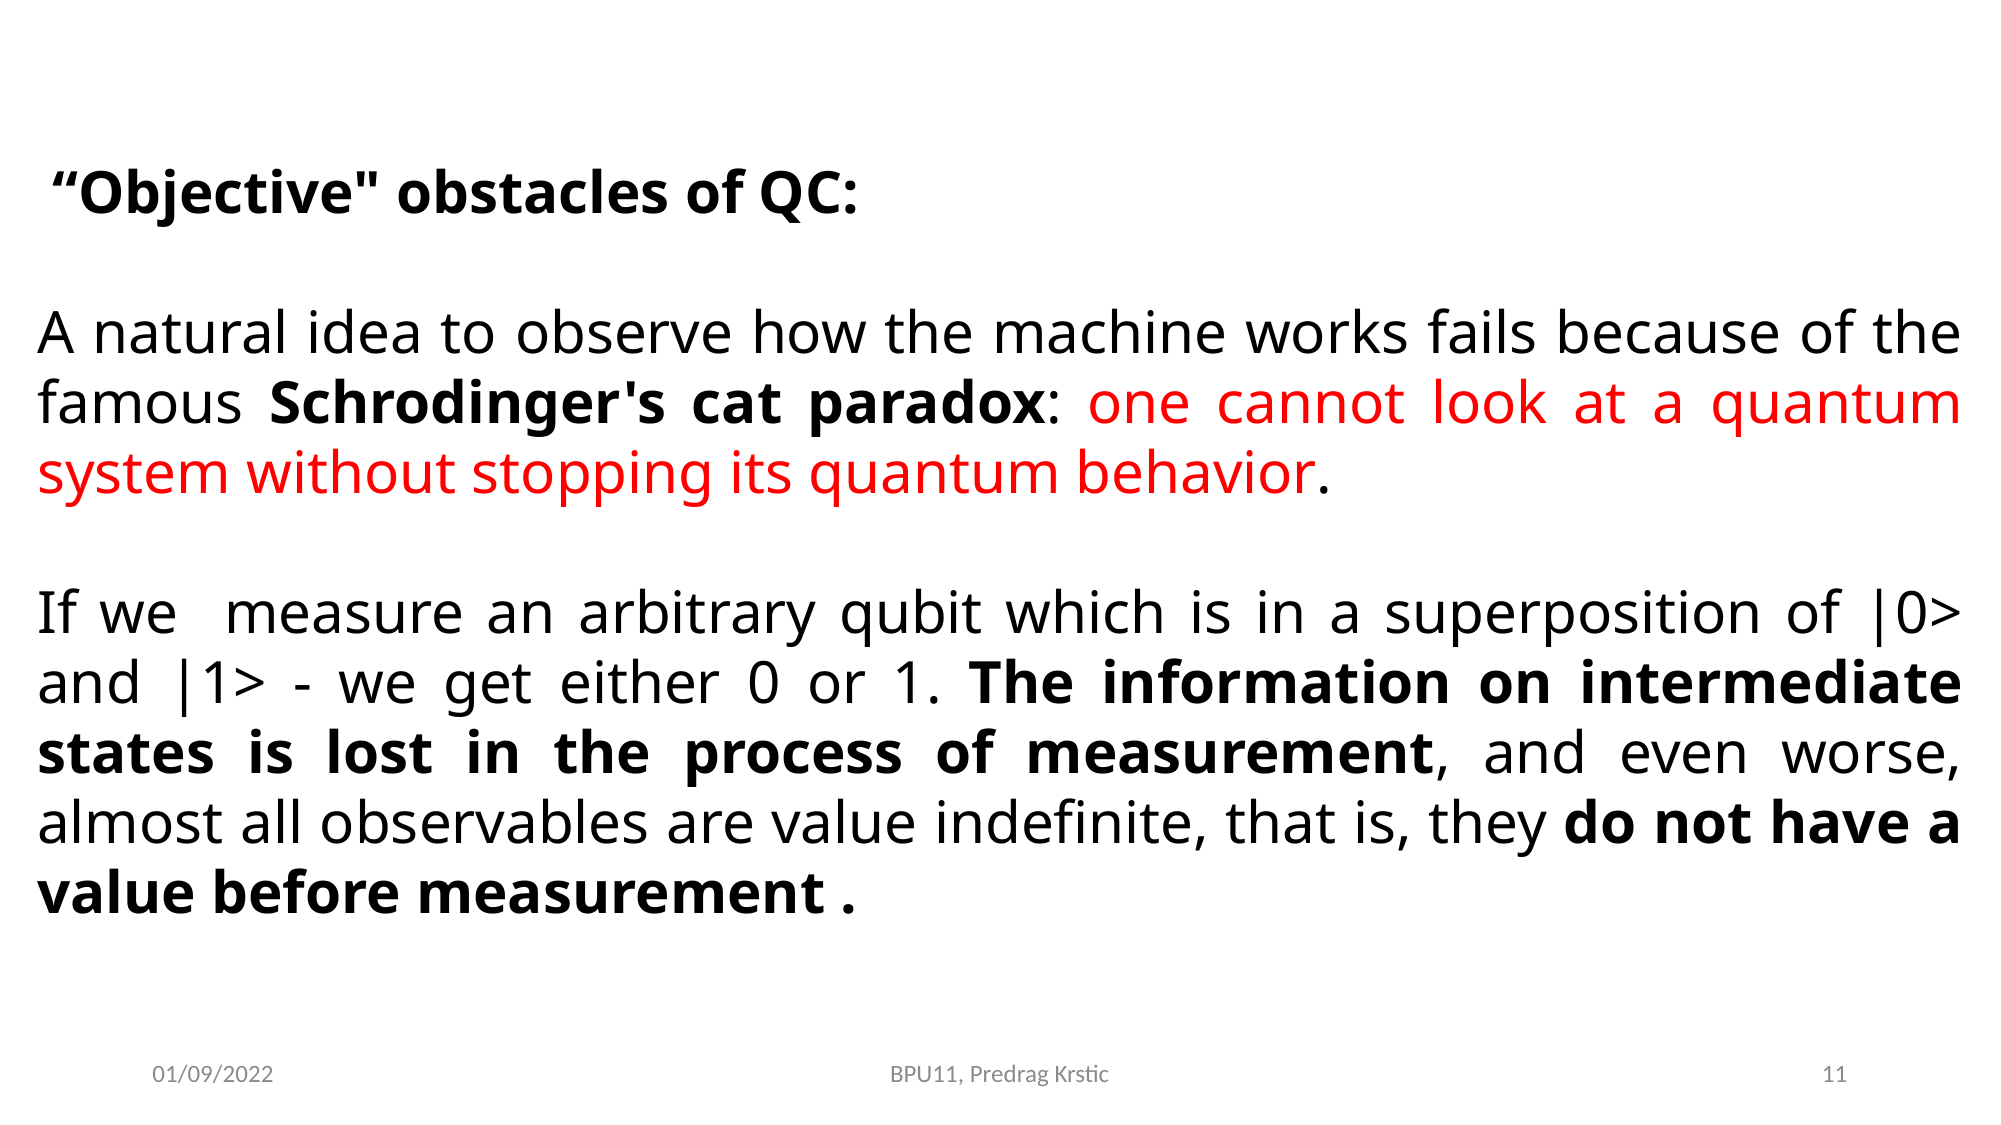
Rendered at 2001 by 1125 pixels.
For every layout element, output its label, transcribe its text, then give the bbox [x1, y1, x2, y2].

slide_number 11 [1412, 1042, 1863, 1103]
text_box “Objective" obstacles of QC: A natural idea to observe how the machine works fails because of the famous Schrodinger's cat paradox: one cannot look at a quantum system without stopping its quantum behavior. If we measure an arbitrary qubit which is in a superposition of |0> and |1> - we get either 0 or 1. The information on intermediate states is lost in the process of measurement, and even worse, almost all observables are value indefinite, that is, they do not have a value before measurement . [22, 148, 1978, 933]
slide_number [137, 1042, 588, 1103]
footer BPU11, Predrag Krstic [662, 1042, 1338, 1103]
